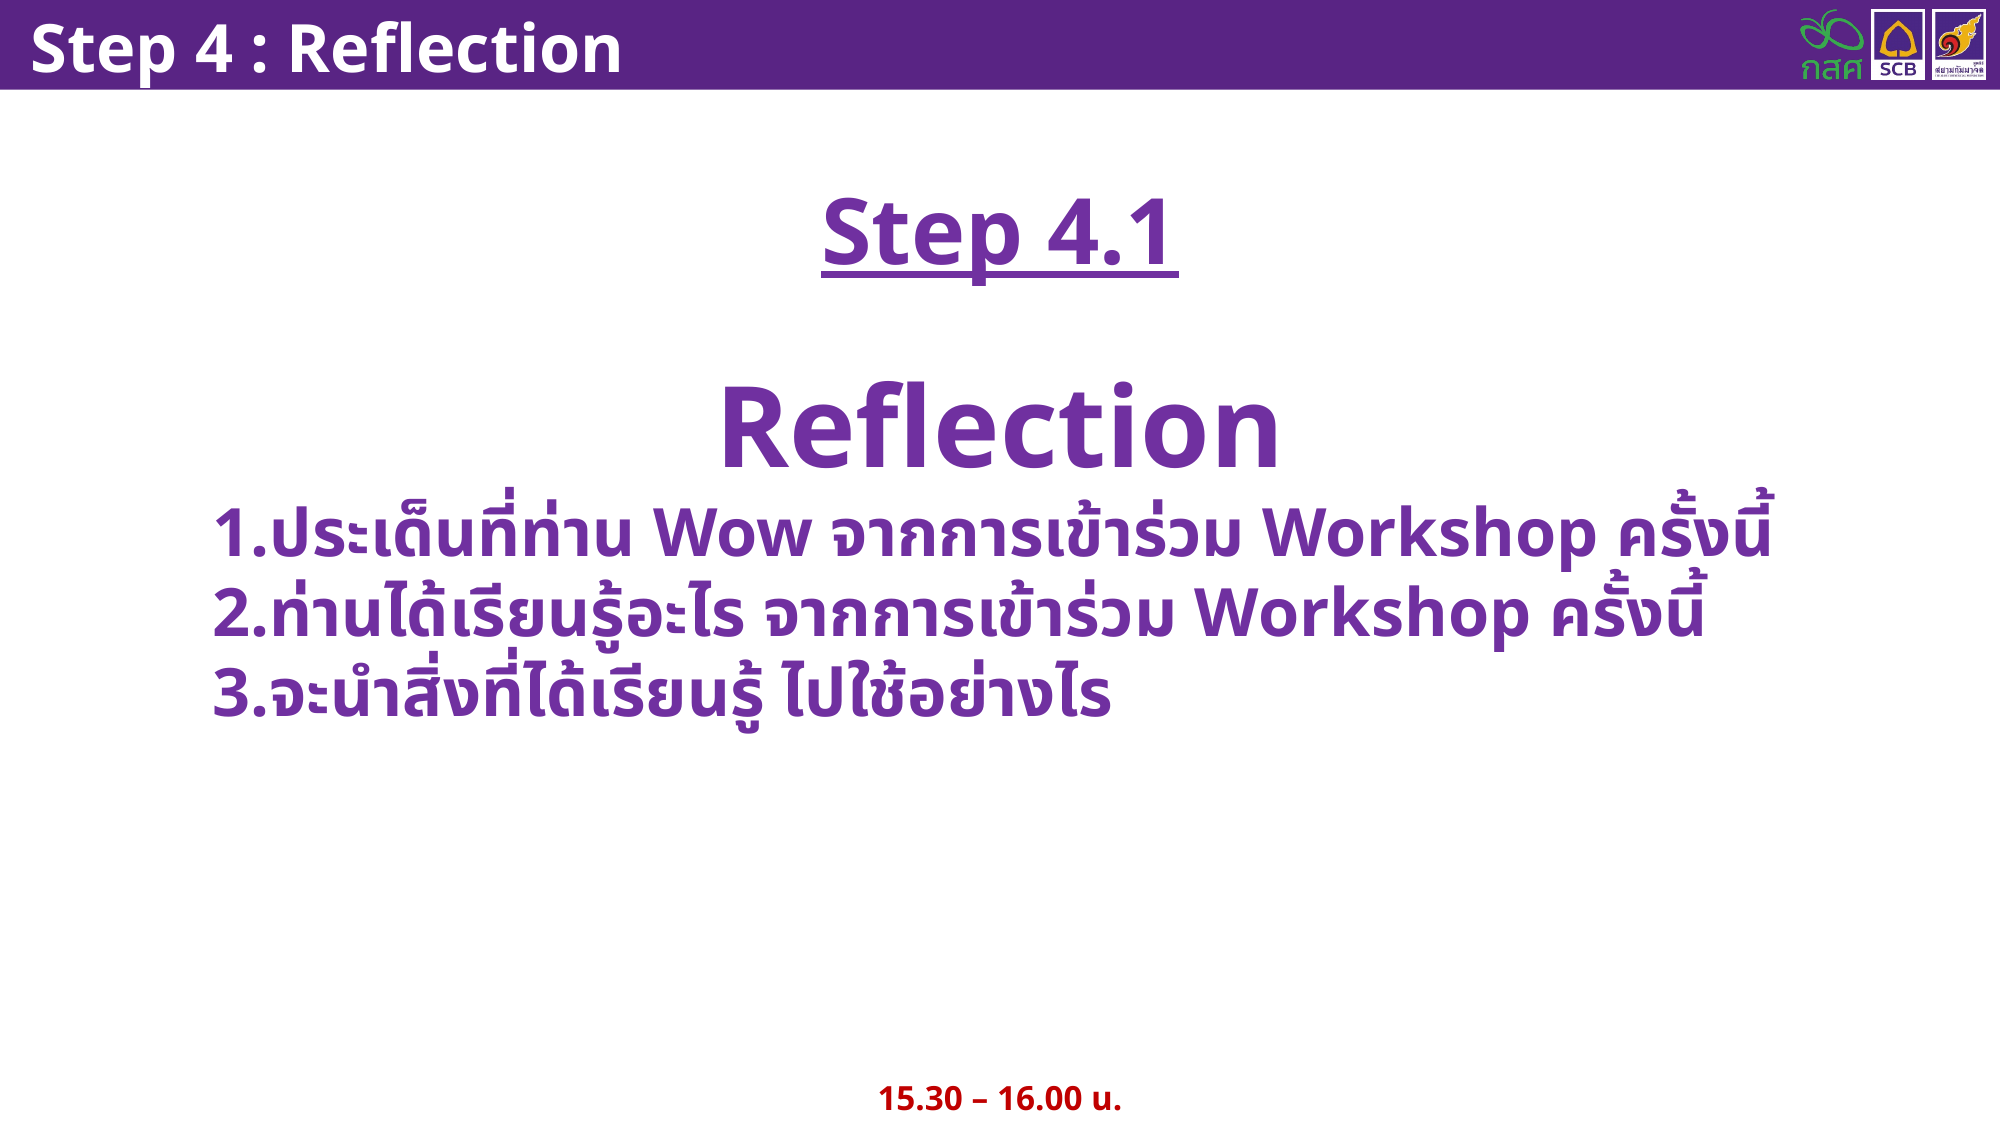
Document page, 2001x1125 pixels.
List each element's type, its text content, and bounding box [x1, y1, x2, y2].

text_box Reflection ประเด็นที่ท่าน Wow จากการเข้าร่วม Workshop ครั้งนี้ ท่านได้เรียนรู้อะไร จากการเข้าร่วม Workshop ครั้งนี้ จะนำสิ่งที่ได้เรียนรู้ ไปใช้อย่างไร [182, 347, 1818, 1007]
text_box Step 4.1 [791, 165, 1209, 290]
text_box 15.30 – 16.00 น. [795, 1069, 1205, 1125]
text_box [0, 0, 15, 91]
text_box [1800, 9, 1986, 81]
text_box Step 4 : Reflection [15, 0, 1693, 93]
text_box [1693, 0, 2000, 91]
